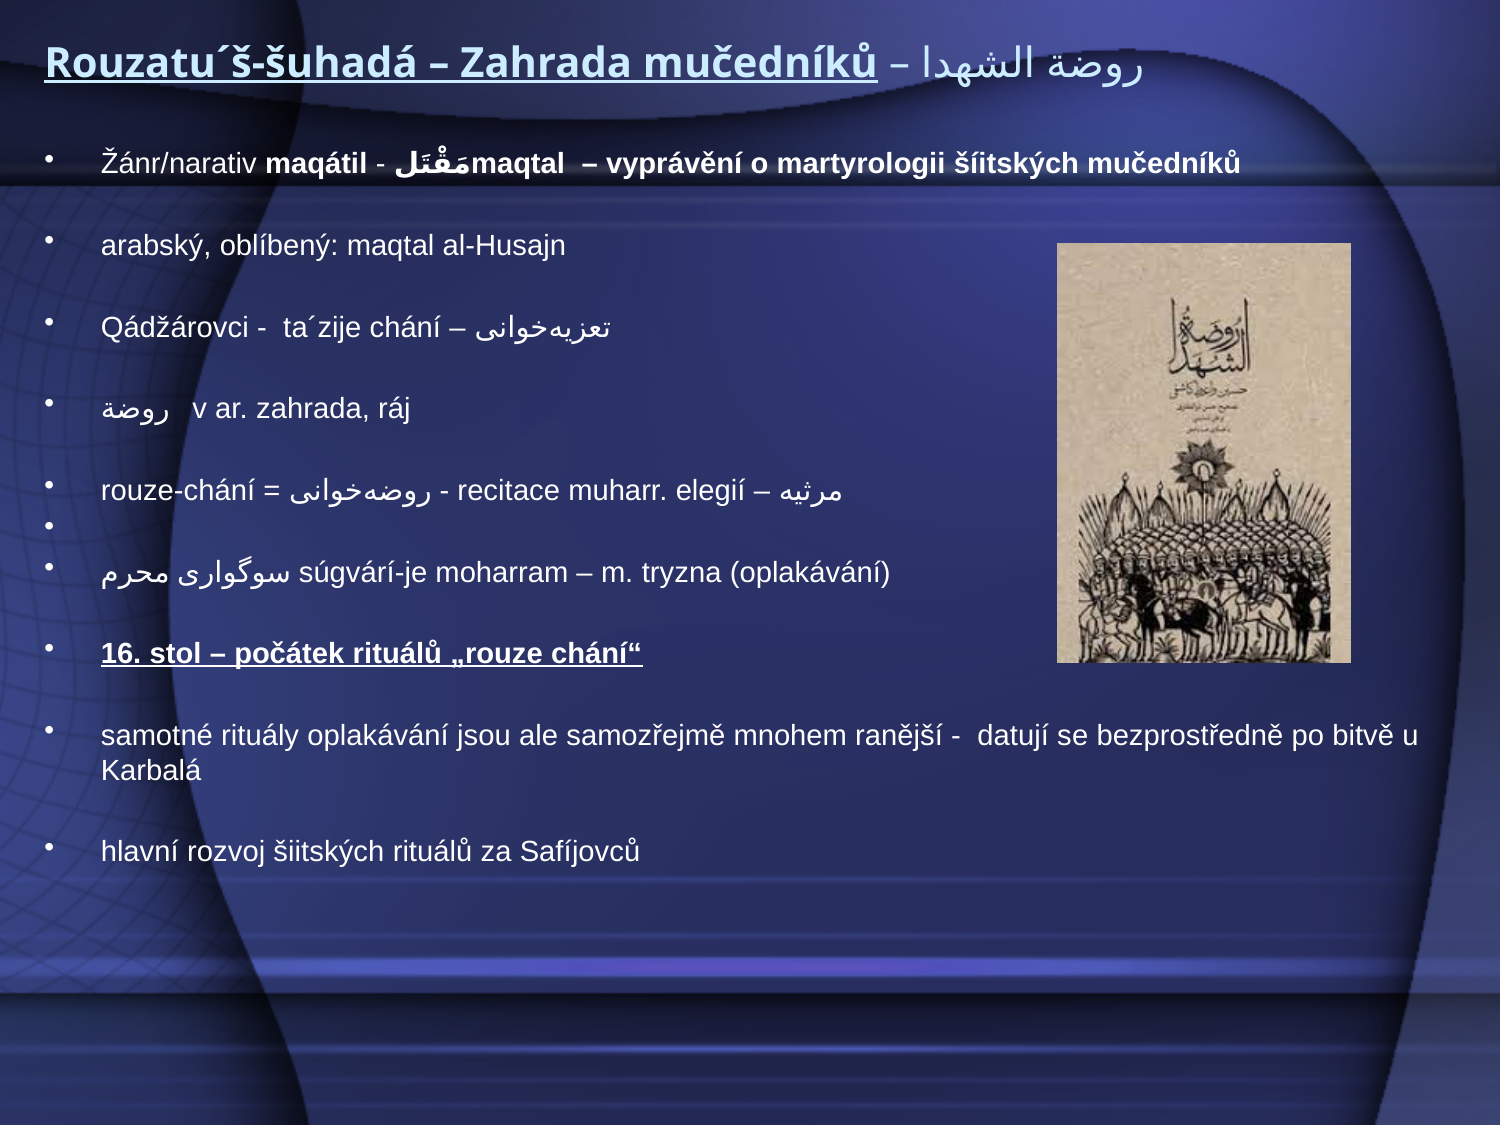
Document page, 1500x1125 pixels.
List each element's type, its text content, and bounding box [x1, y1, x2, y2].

title Rouzatu´š-šuhadá – Zahrada mučedníků – روضة الشهدا [29, 30, 1463, 90]
list Žánr/narativ maqátil - مَقْتَلmaqtal – vyprávění o martyrologii šíitských mučedníků arabský, oblíbený: maqtal al-Husajn Qádžárovci - ta´zije chání – تعزیه‌خوانی روضة v ar. zahrada, ráj rouze-chání = روضه‌خوانی - recitace muharr. elegií – مرثیه سوگواری محرم súgvárí-je moharram – m. tryzna (oplakávání) 16. stol – počátek rituálů „rouze chání“ samotné rituály oplakávání jsou ale samozřejmě mnohem ranější - datují se bezprostředně po bitvě u Karbalá hlavní rozvoj šiitských rituálů za Safíjovců [29, 137, 1463, 1025]
picture [0, 0, 1500, 1125]
